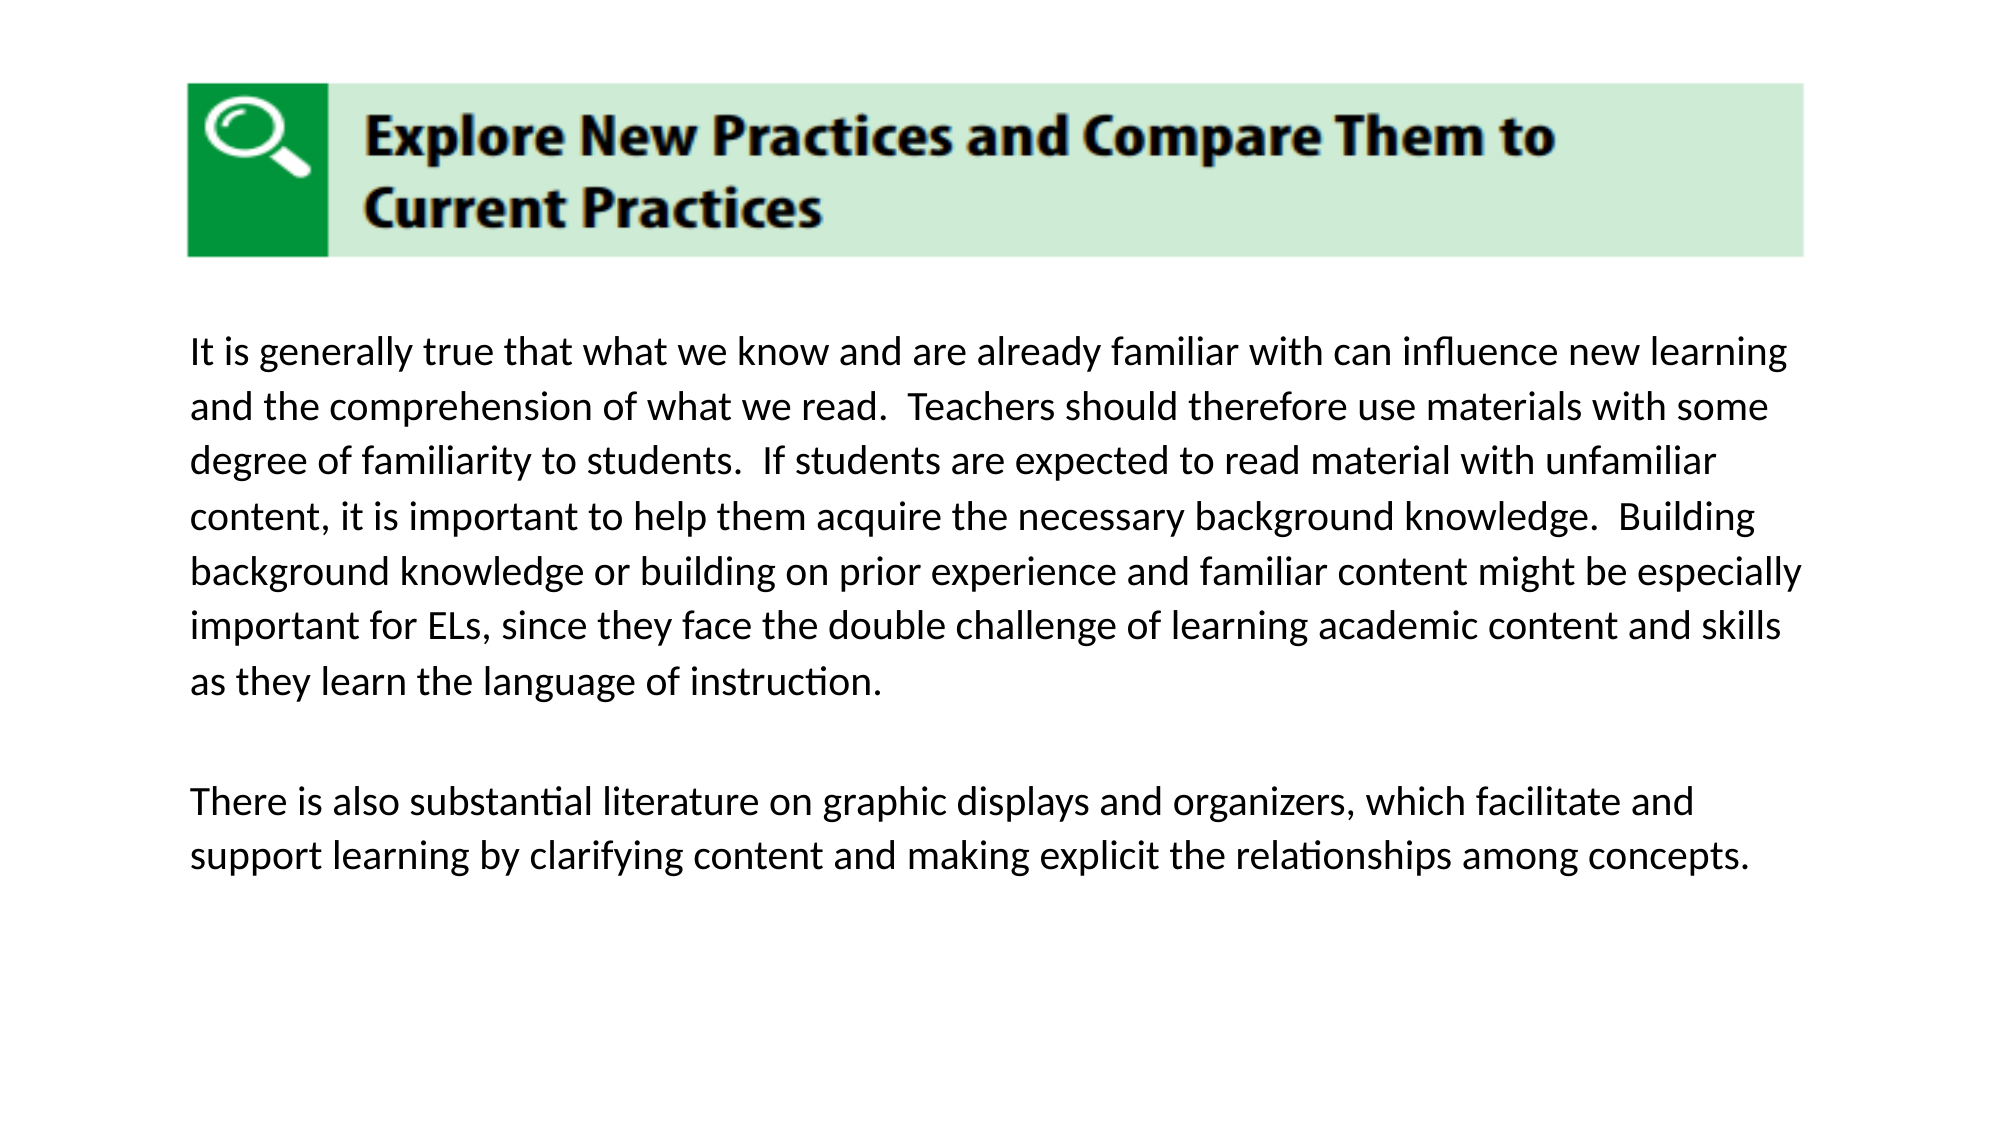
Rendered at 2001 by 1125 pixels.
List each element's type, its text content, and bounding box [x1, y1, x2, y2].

list It is generally true that what we know and are already familiar with can influence new learning and the comprehension of what we read. Teachers should therefore use materials with some degree of familiarity to students. If students are expected to read material with unfamiliar content, it is important to help them acquire the necessary background knowledge. Building background knowledge or building on prior experience and familiar content might be especially important for ELs, since they face the double challenge of learning academic content and skills as they learn the language of instruction. There is also substantial literature on graphic displays and organizers, which facilitate and support learning by clarifying content and making explicit the relationships among concepts. [174, 310, 1825, 977]
picture [174, 75, 1825, 271]
